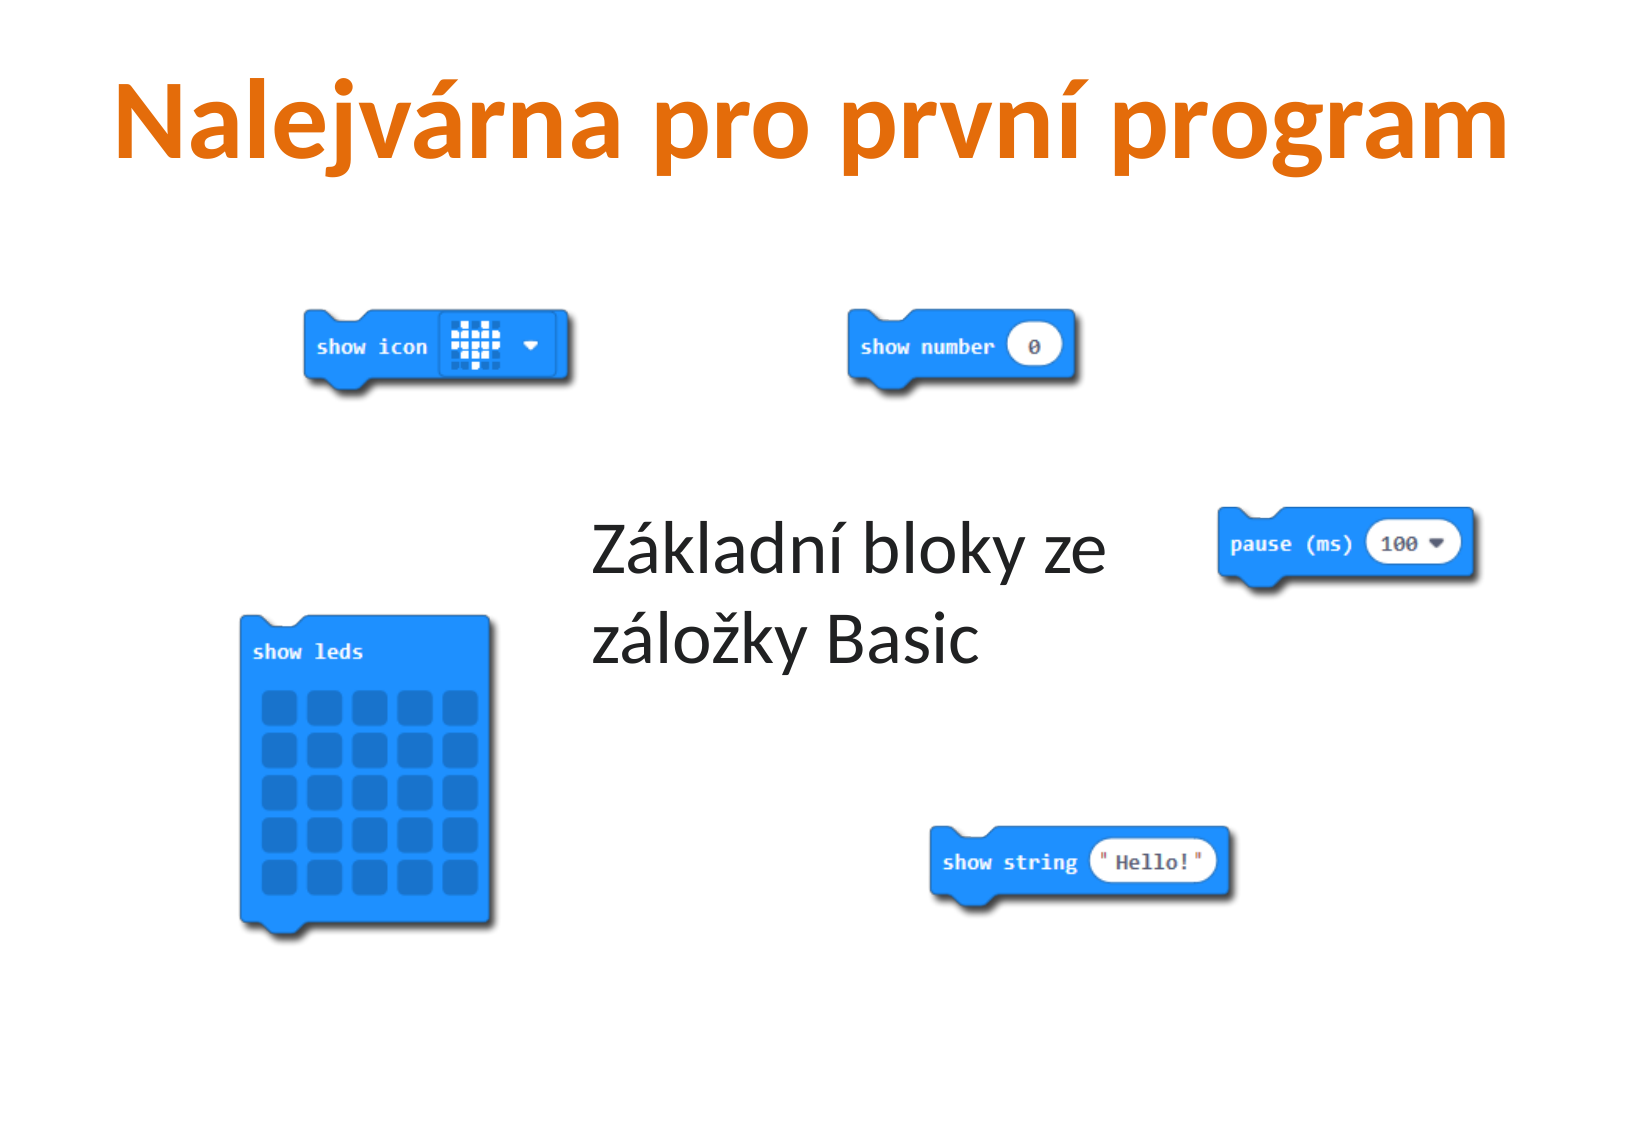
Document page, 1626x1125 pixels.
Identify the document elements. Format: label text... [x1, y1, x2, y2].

picture [223, 598, 507, 951]
title Nalejvárna pro první program [81, 19, 1544, 207]
picture [830, 292, 1091, 406]
text_box Základní bloky ze záložky Basic [576, 491, 1132, 687]
picture [913, 810, 1246, 924]
picture [287, 292, 585, 406]
picture [1201, 491, 1491, 605]
